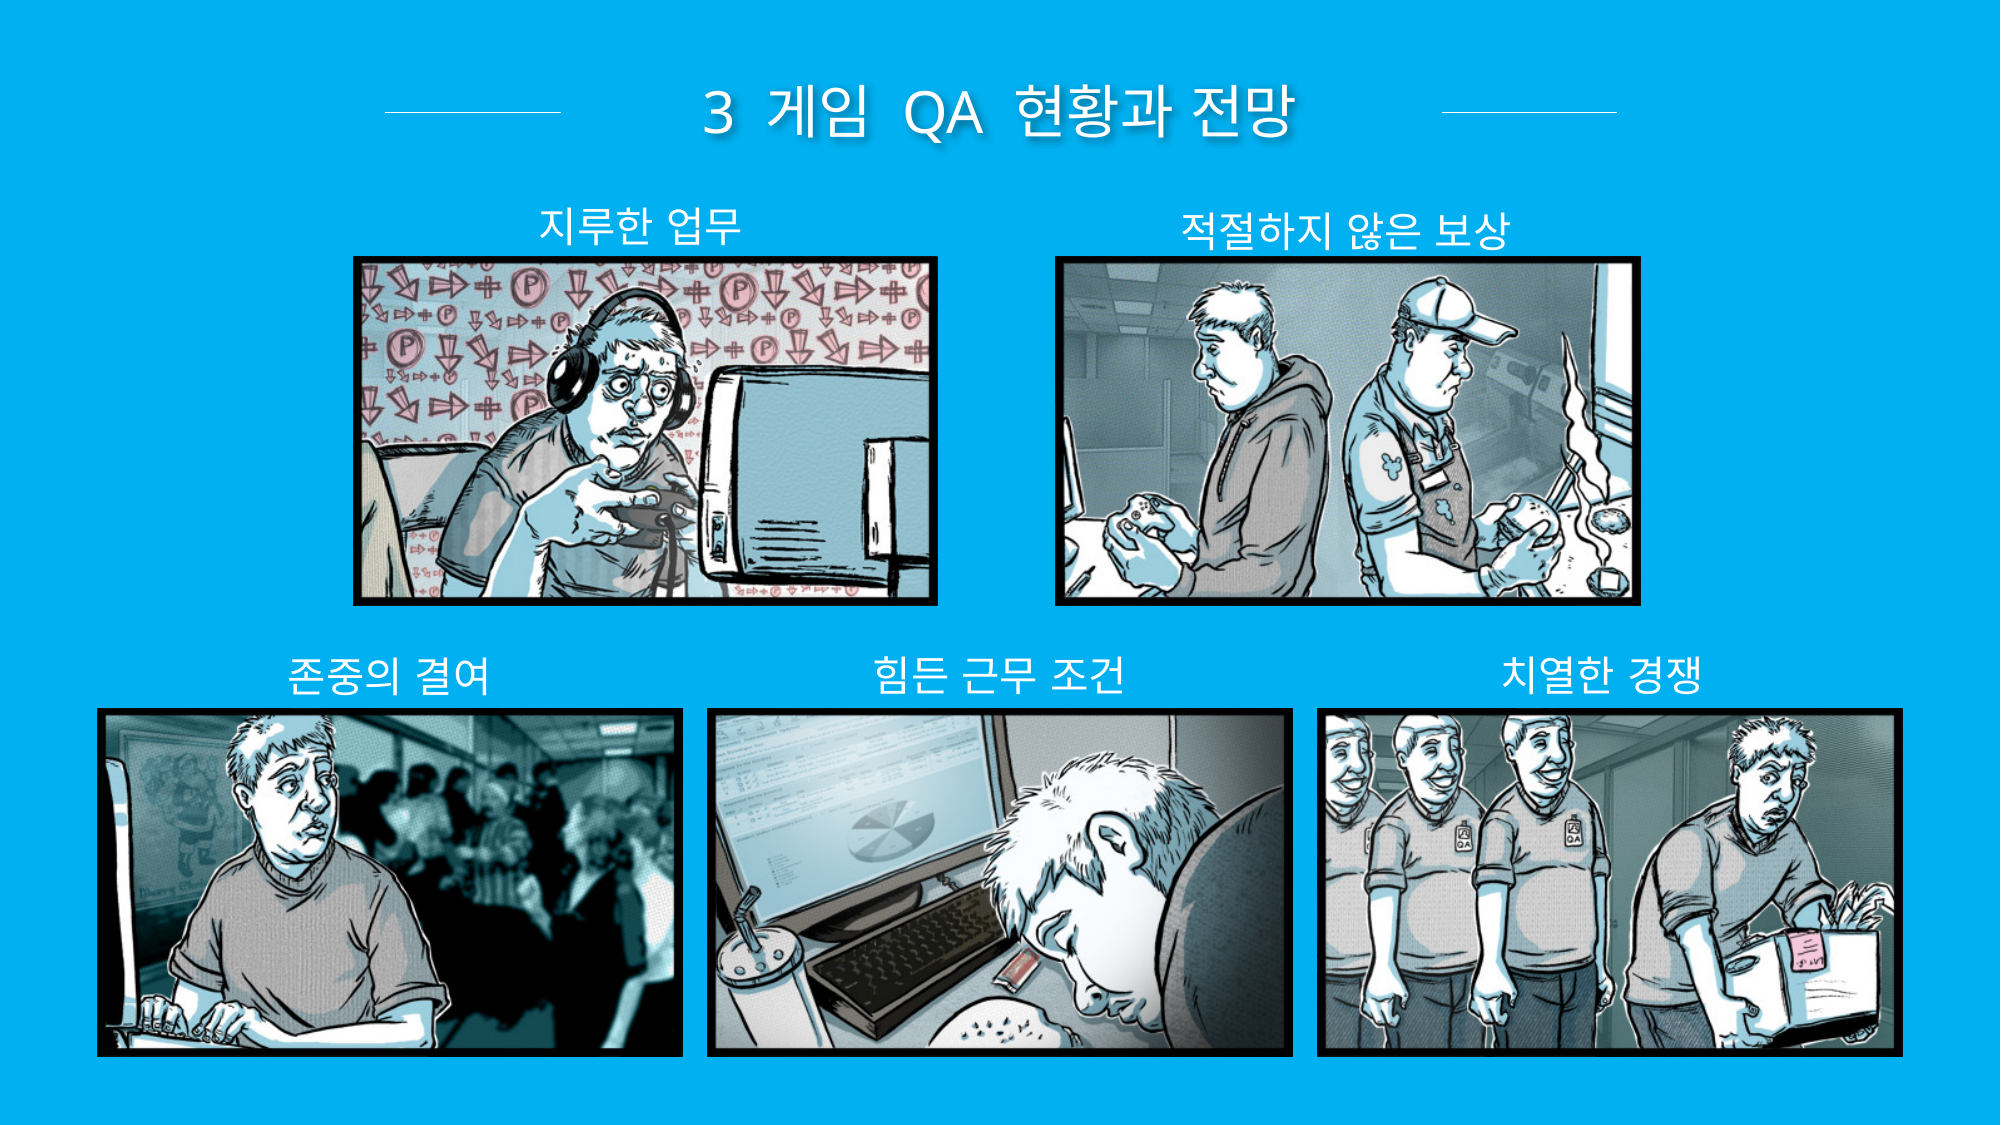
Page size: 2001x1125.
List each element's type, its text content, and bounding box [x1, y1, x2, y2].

text_box 힘든 근무 조건 [744, 642, 1256, 708]
picture [708, 709, 1292, 1056]
text_box 존중의 결여 [134, 643, 646, 708]
picture [1056, 257, 1640, 605]
text_box 지루한 업무 [385, 193, 897, 256]
text_box 적절하지 않은 보상 [1090, 198, 1603, 256]
picture [354, 257, 937, 605]
text_box 치열한 경쟁 [1346, 642, 1858, 708]
picture [98, 709, 682, 1056]
picture [1318, 709, 1902, 1056]
text_box 3 게임 QA 현황과 전망 [0, 67, 2000, 153]
